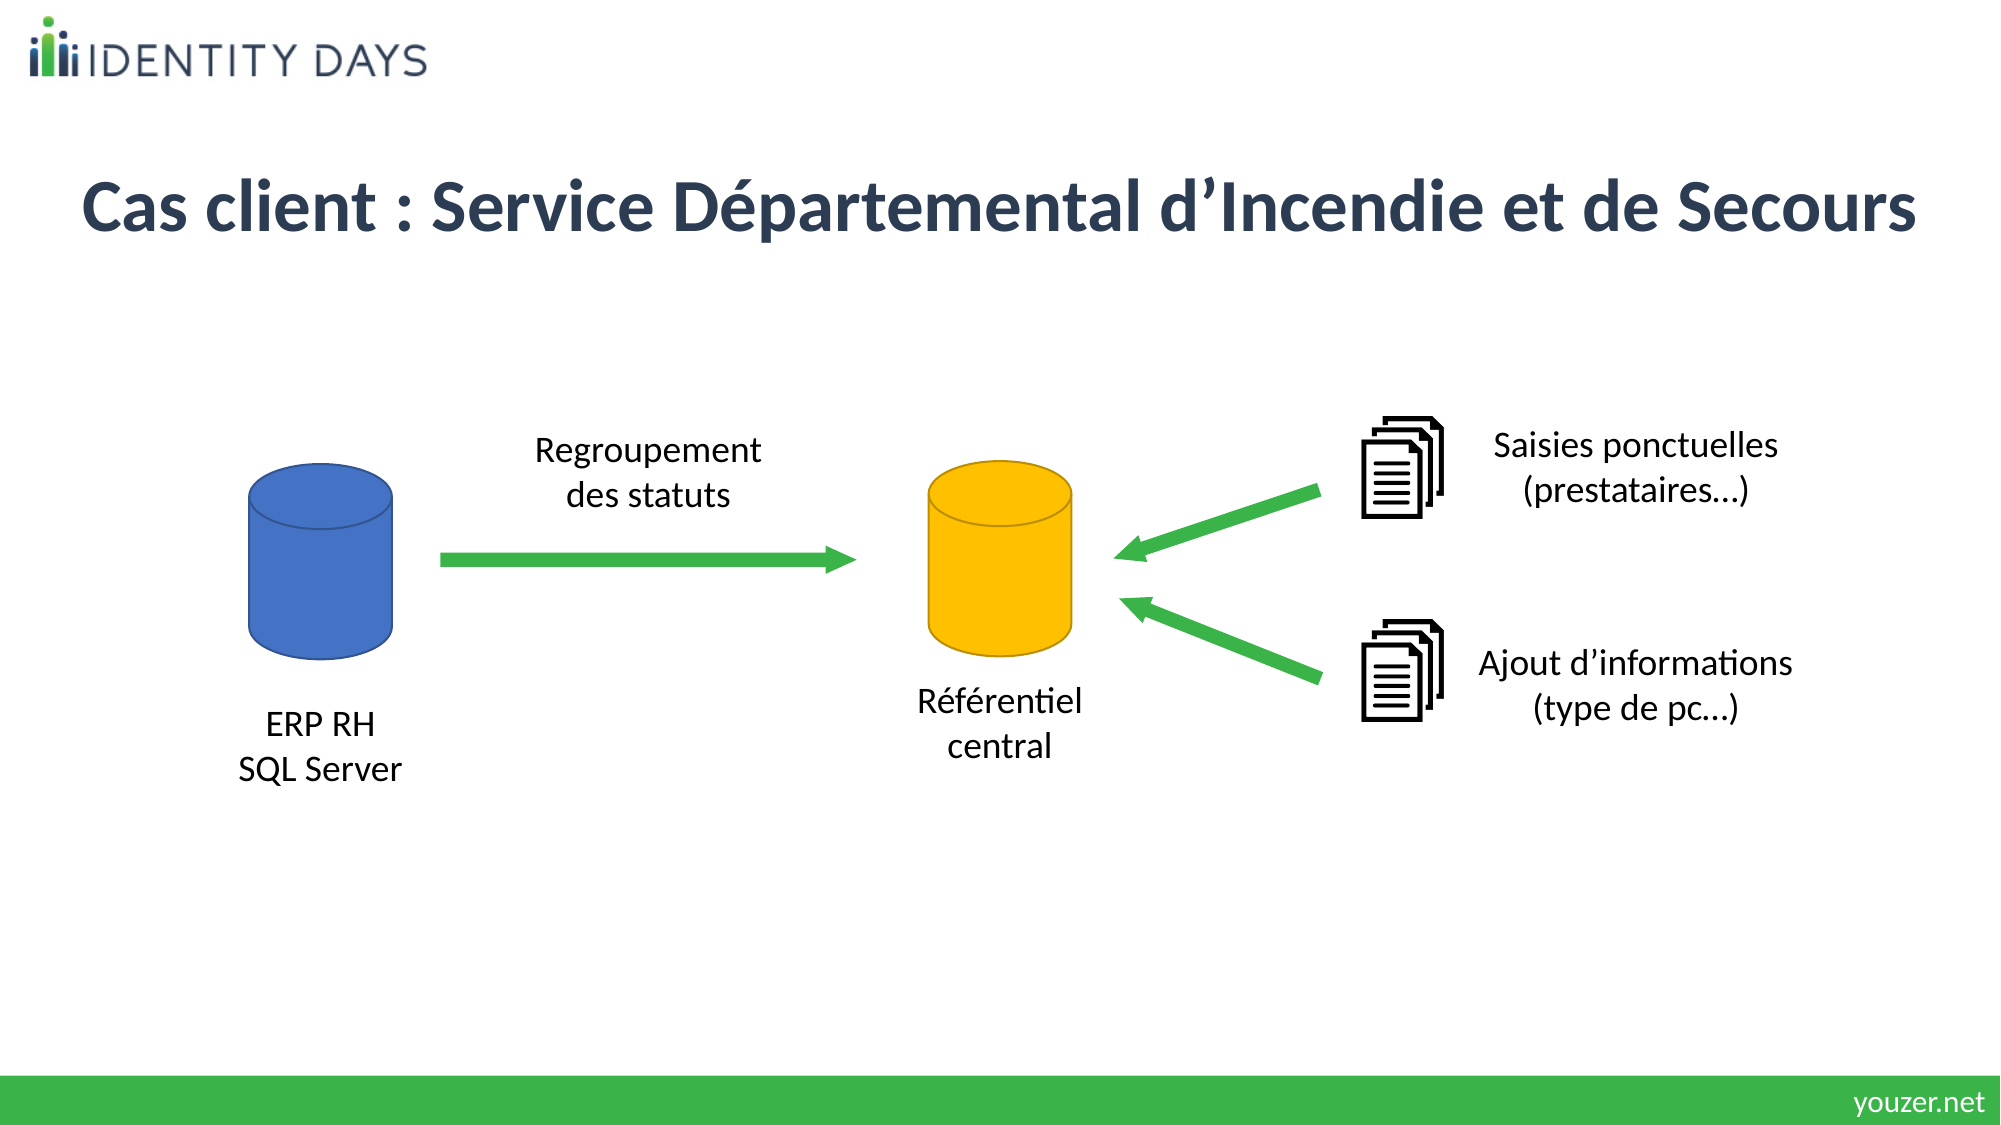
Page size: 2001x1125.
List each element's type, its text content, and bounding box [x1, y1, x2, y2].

text_box [439, 544, 860, 576]
text_box [1116, 595, 1325, 687]
text_box Regroupement des statuts [465, 417, 832, 523]
footer youzer.net [1568, 1075, 2000, 1125]
picture [1350, 619, 1454, 722]
text_box Cas client : Service Départemental d’Incendie et de Secours [67, 149, 2000, 255]
text_box Ajout d’informations (type de pc…) [1453, 630, 1819, 736]
text_box [248, 463, 393, 661]
text_box Saisies ponctuelles (prestataires…) [1453, 412, 1819, 518]
text_box [0, 1075, 1568, 1125]
picture [1350, 416, 1454, 519]
text_box [927, 460, 1073, 658]
picture [17, 0, 441, 95]
text_box ERP RH SQL Server [211, 691, 430, 796]
text_box Référentiel central [891, 668, 1109, 774]
text_box [1110, 481, 1323, 564]
